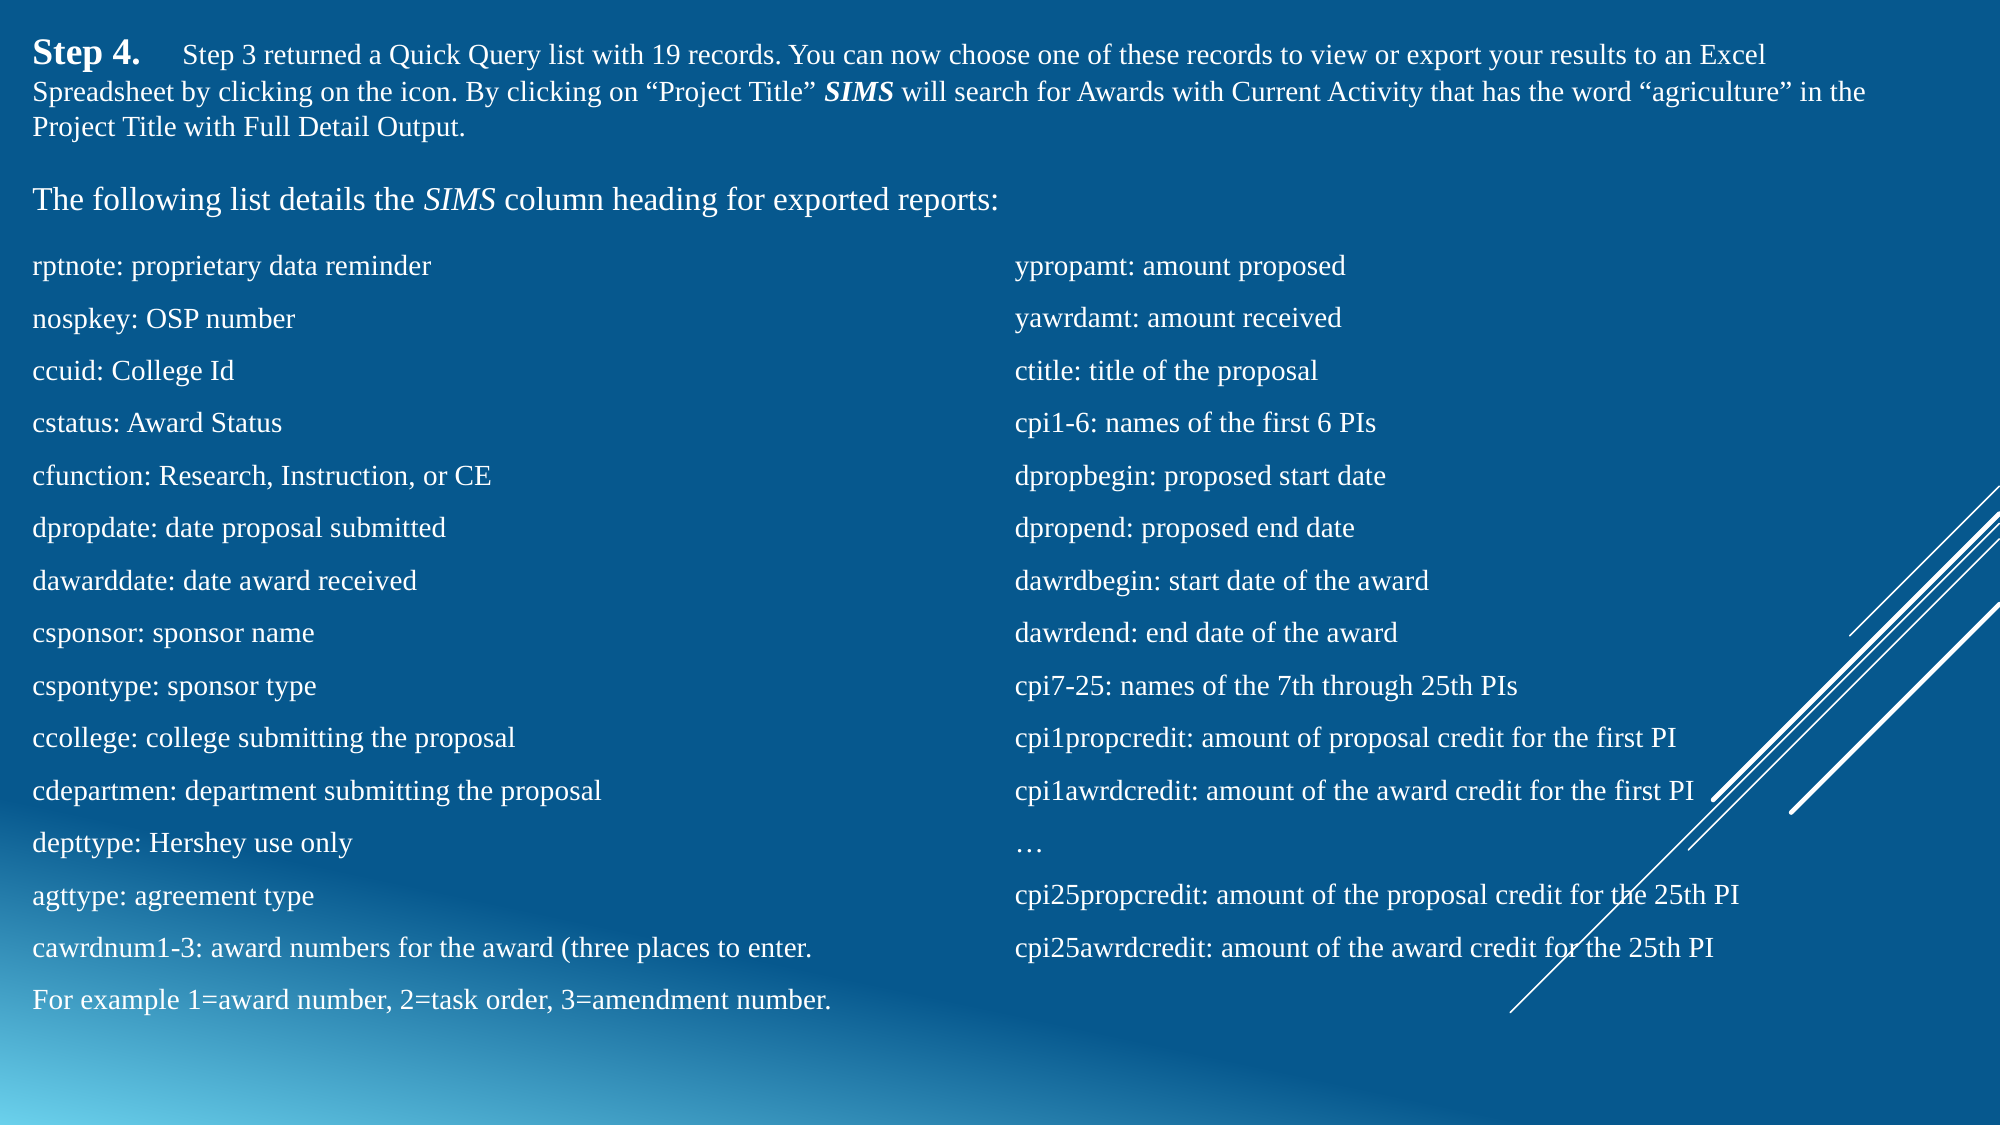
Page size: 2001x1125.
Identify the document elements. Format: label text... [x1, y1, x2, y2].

text_box rptnote: proprietary data reminder nospkey: OSP number ccuid: College Id cstatus: Award Status cfunction: Research, Instruction, or CE dpropdate: date proposal submitted dawarddate: date award received csponsor: sponsor name cspontype: sponsor type ccollege: college submitting the proposal cdepartmen: department submitting the proposal depttype: Hershey use only agttype: agreement type cawrdnum1-3: award numbers for the award (three places to enter. For example 1=award number, 2=task order, 3=amendment number. [17, 221, 851, 1091]
text_box ypropamt: amount proposed yawrdamt: amount received ctitle: title of the proposal cpi1-6: names of the first 6 PIs dpropbegin: proposed start date dpropend: proposed end date dawrdbegin: start date of the award dawrdend: end date of the award cpi7-25: names of the 7th through 25th PIs cpi1propcredit: amount of proposal credit for the first PI cpi1awrdcredit: amount of the award credit for the first PI … cpi25propcredit: amount of the proposal credit for the 25th PI cpi25awrdcredit: amount of the award credit for the 25th PI [999, 221, 2000, 971]
text_box Step 4. Step 3 returned a Quick Query list with 19 records. You can now choose one of these records to view or export your results to an Excel Spreadsheet by clicking on the icon. By clicking on “Project Title” SIMS will search for Awards with Current Activity that has the word “agriculture” in the Project Title with Full Detail Output. The following list details the SIMS column heading for exported reports: [17, 19, 1897, 225]
